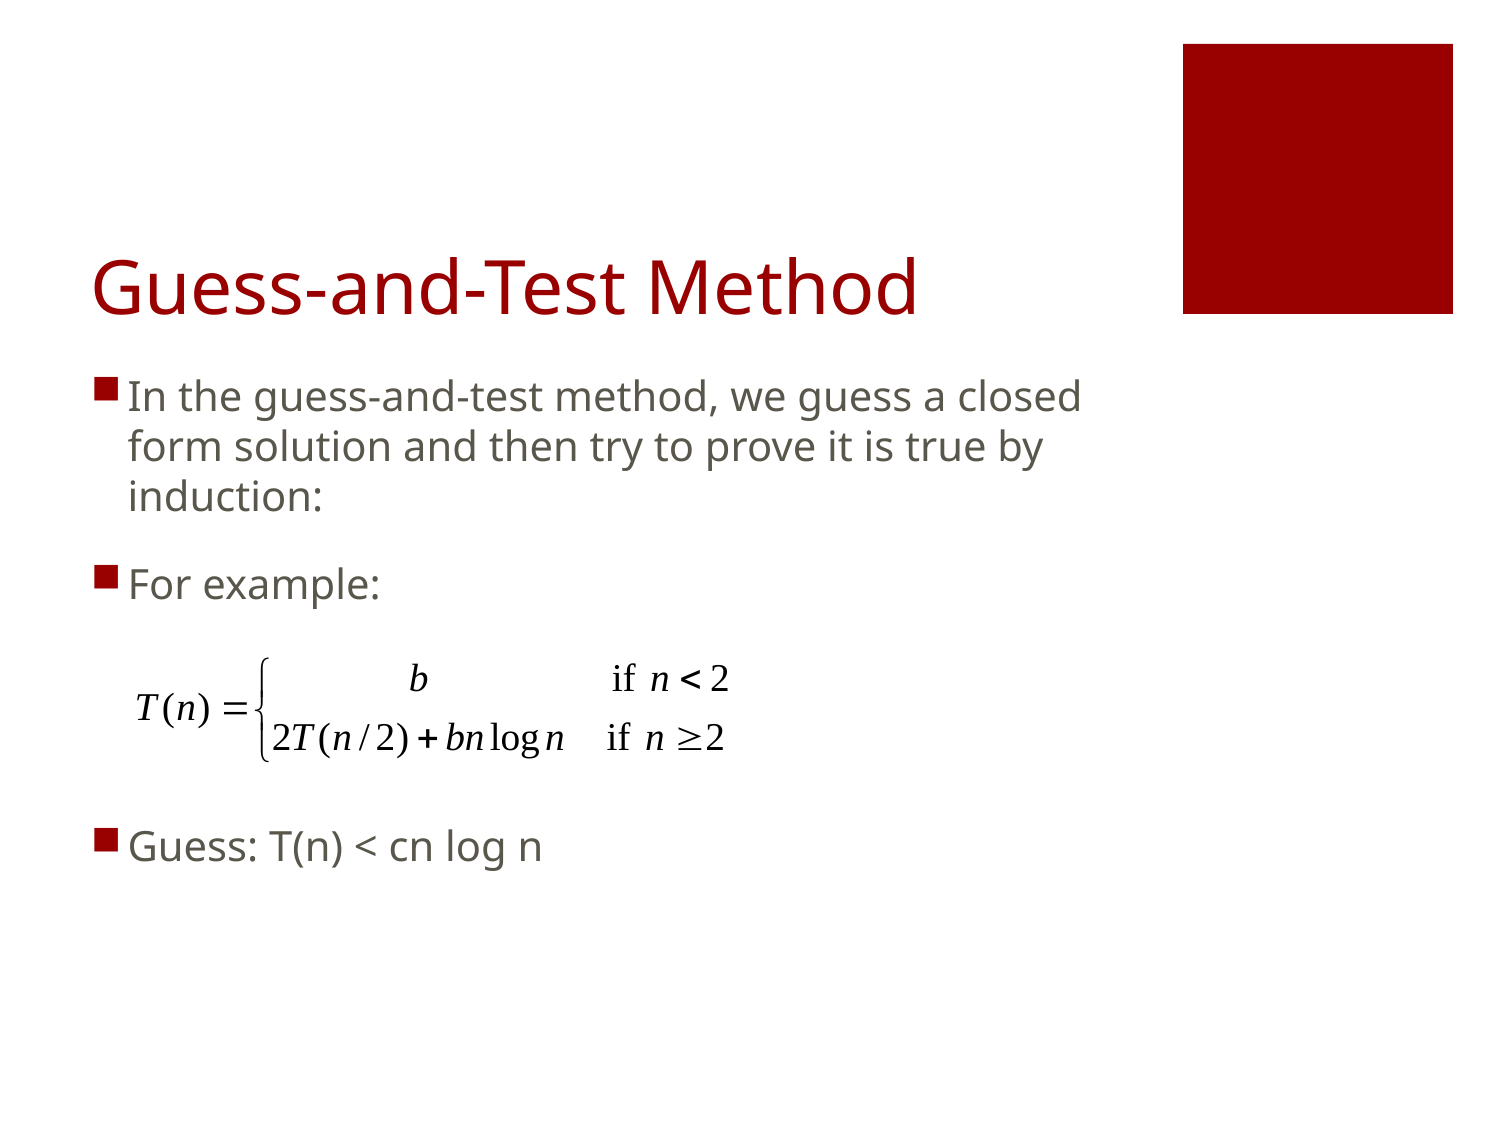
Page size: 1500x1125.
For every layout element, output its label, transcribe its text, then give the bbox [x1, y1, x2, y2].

list In the guess-and-test method, we guess a closed form solution and then try to prove it is true by induction: For example: Guess: T(n) < cn log n [75, 362, 1143, 1005]
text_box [130, 650, 739, 770]
title Guess-and-Test Method [75, 149, 1143, 338]
